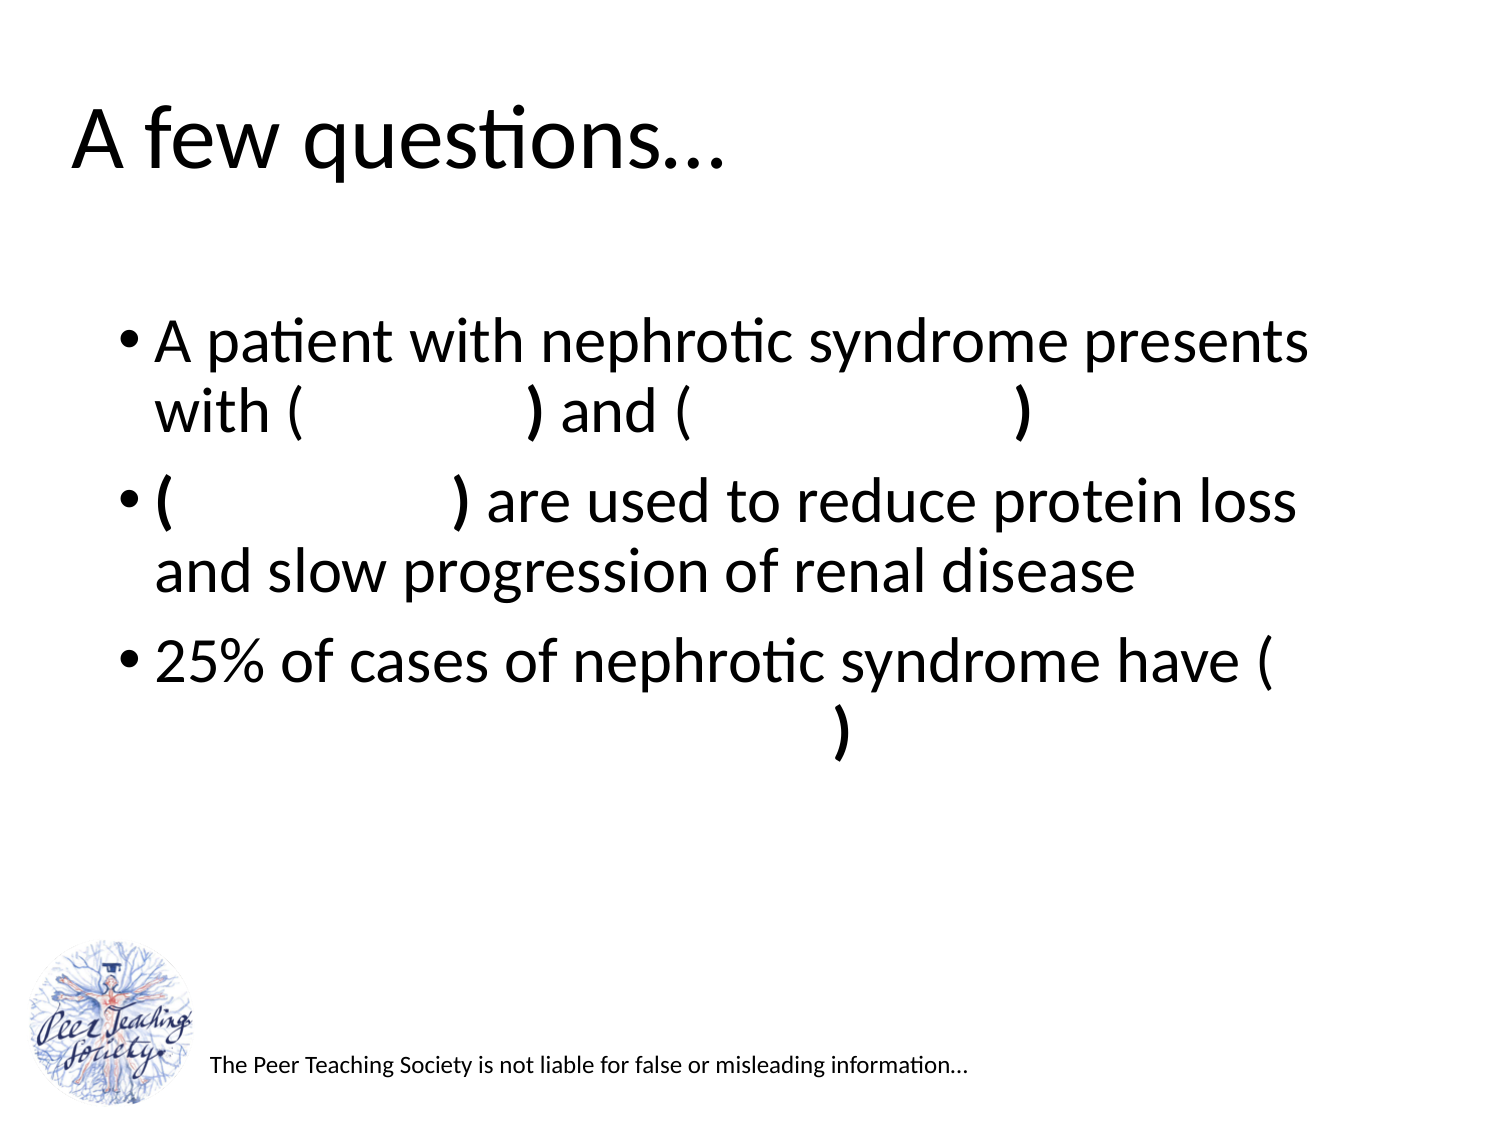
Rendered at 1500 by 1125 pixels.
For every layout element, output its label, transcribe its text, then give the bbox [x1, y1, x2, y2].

title A few questions… [56, 45, 1069, 233]
list A patient with nephrotic syndrome presents with (oedema) and (frothy urine) (ACE-I/ARB) are used to reduce protein loss and slow progression of renal disease 25% of cases of nephrotic syndrome have (no visible changes on biopsy) [103, 299, 1397, 778]
picture [26, 938, 195, 1107]
